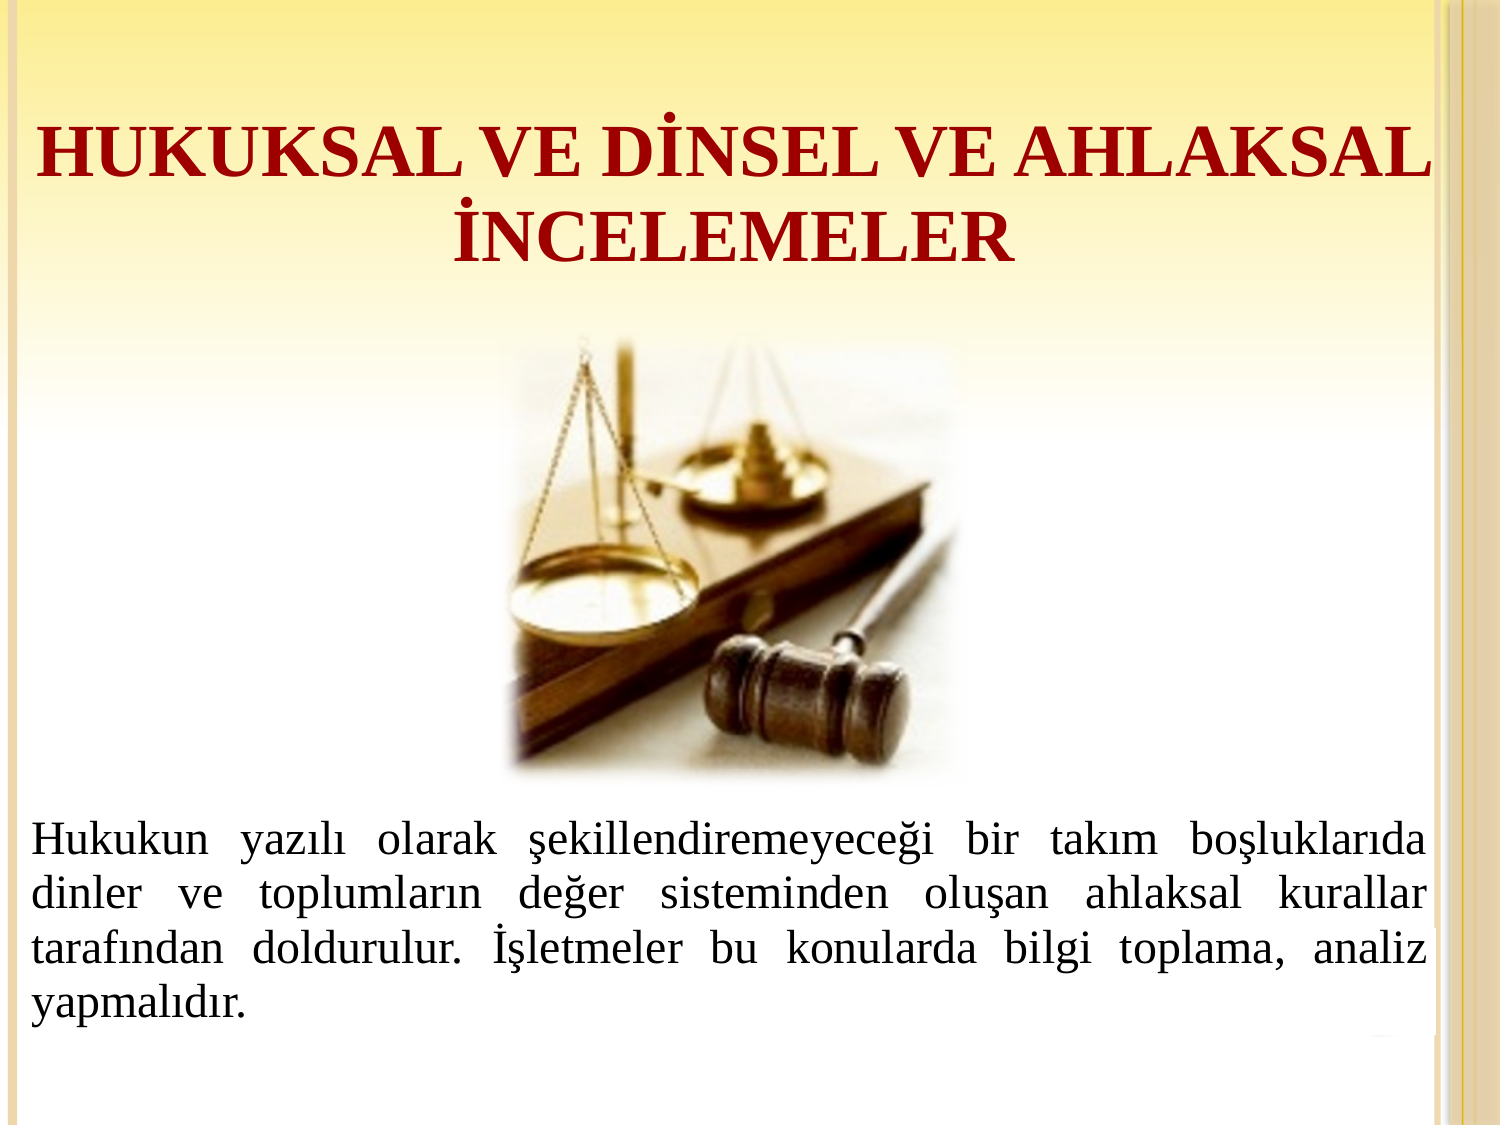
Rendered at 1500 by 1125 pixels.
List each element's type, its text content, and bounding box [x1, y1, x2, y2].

text_box HUKUKSAL VE DİNSEL VE AHLAKSAL İNCELEMELER [8, 87, 1459, 279]
picture [1314, 928, 1436, 1036]
picture [498, 330, 969, 788]
text_box Hukukun yazılı olarak şekillendiremeyeceği bir takım boşluklarıda dinler ve toplumların değer sisteminden oluşan ahlaksal kurallar tarafından doldurulur. İşletmeler bu konularda bilgi toplama, analiz yapmalıdır. [0, 810, 1430, 1069]
